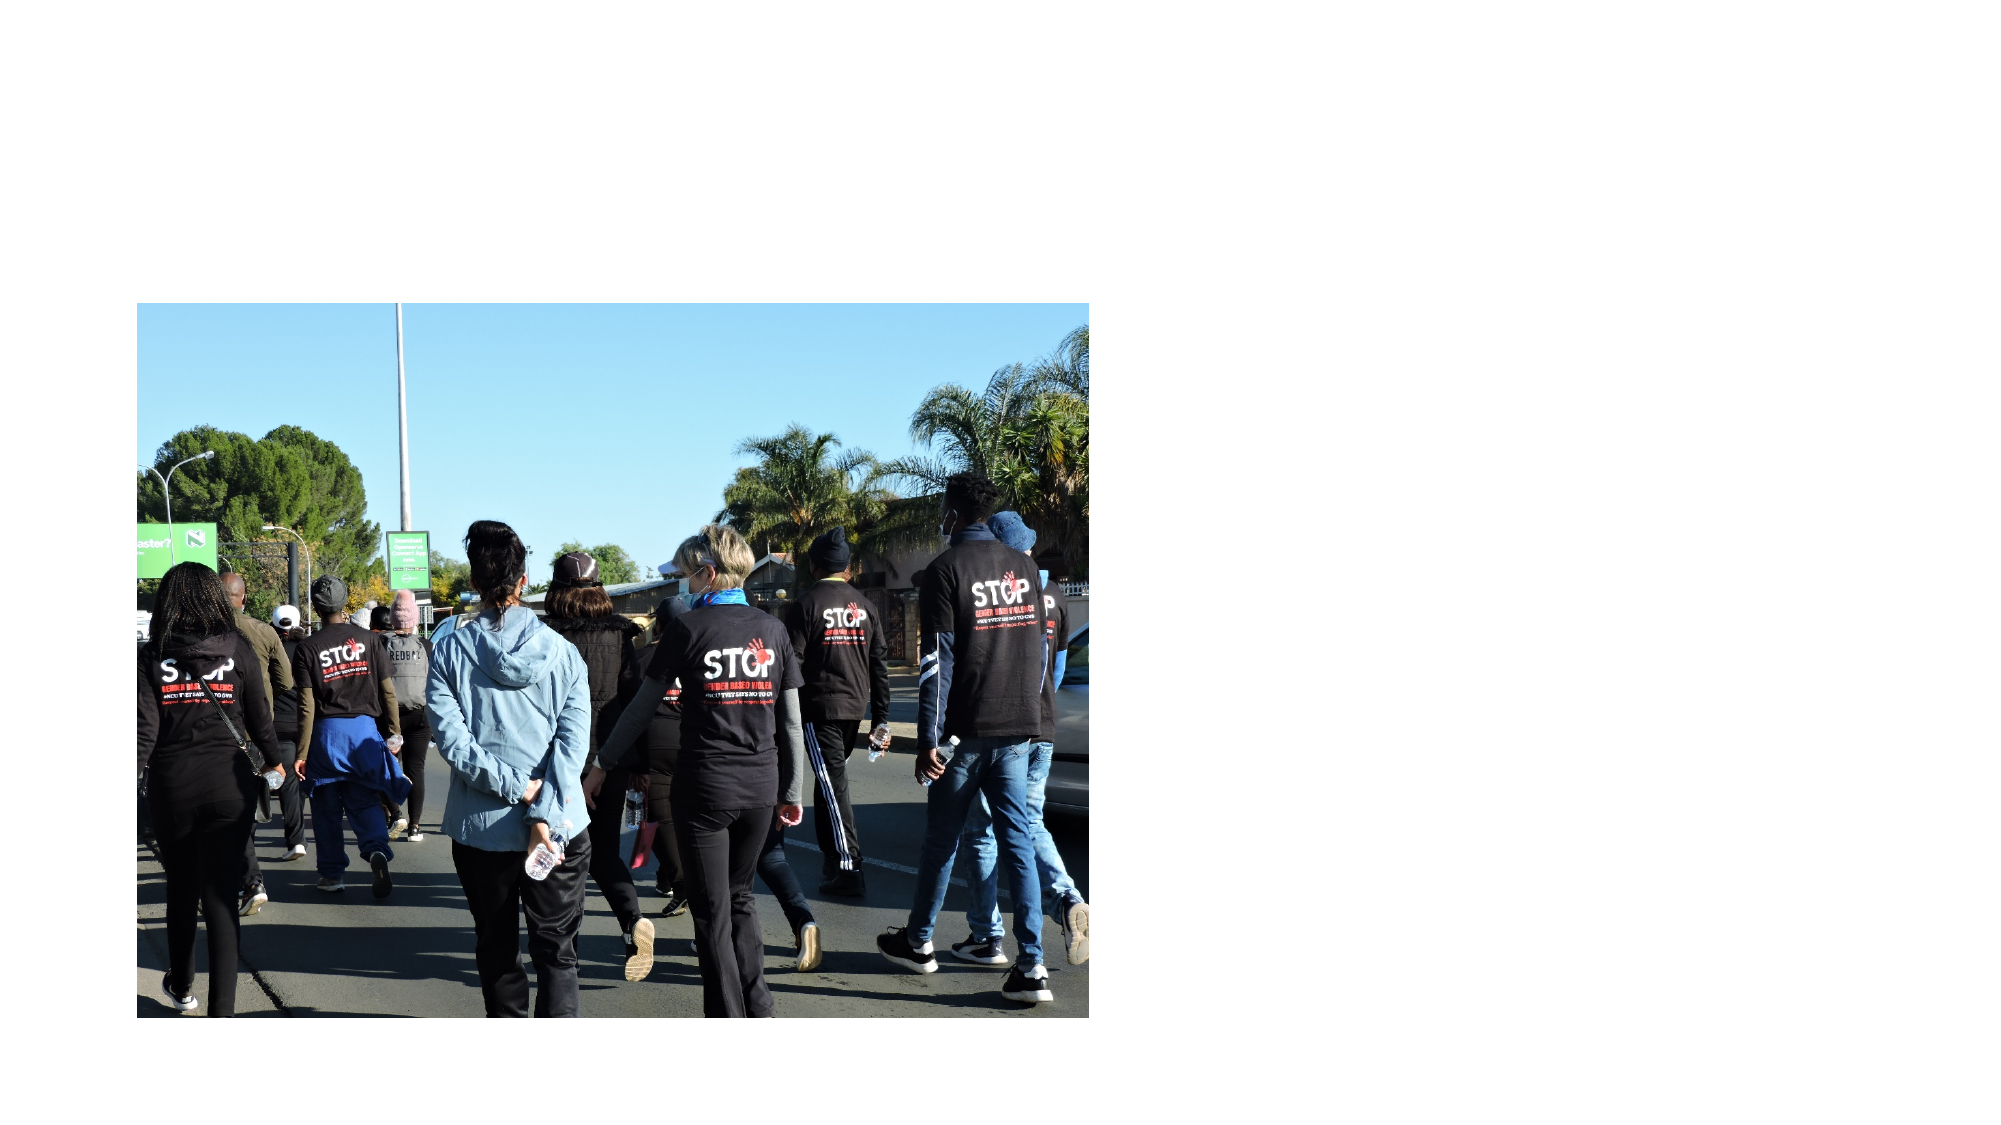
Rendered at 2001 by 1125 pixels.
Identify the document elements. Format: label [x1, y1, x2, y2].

list [137, 303, 1090, 1018]
